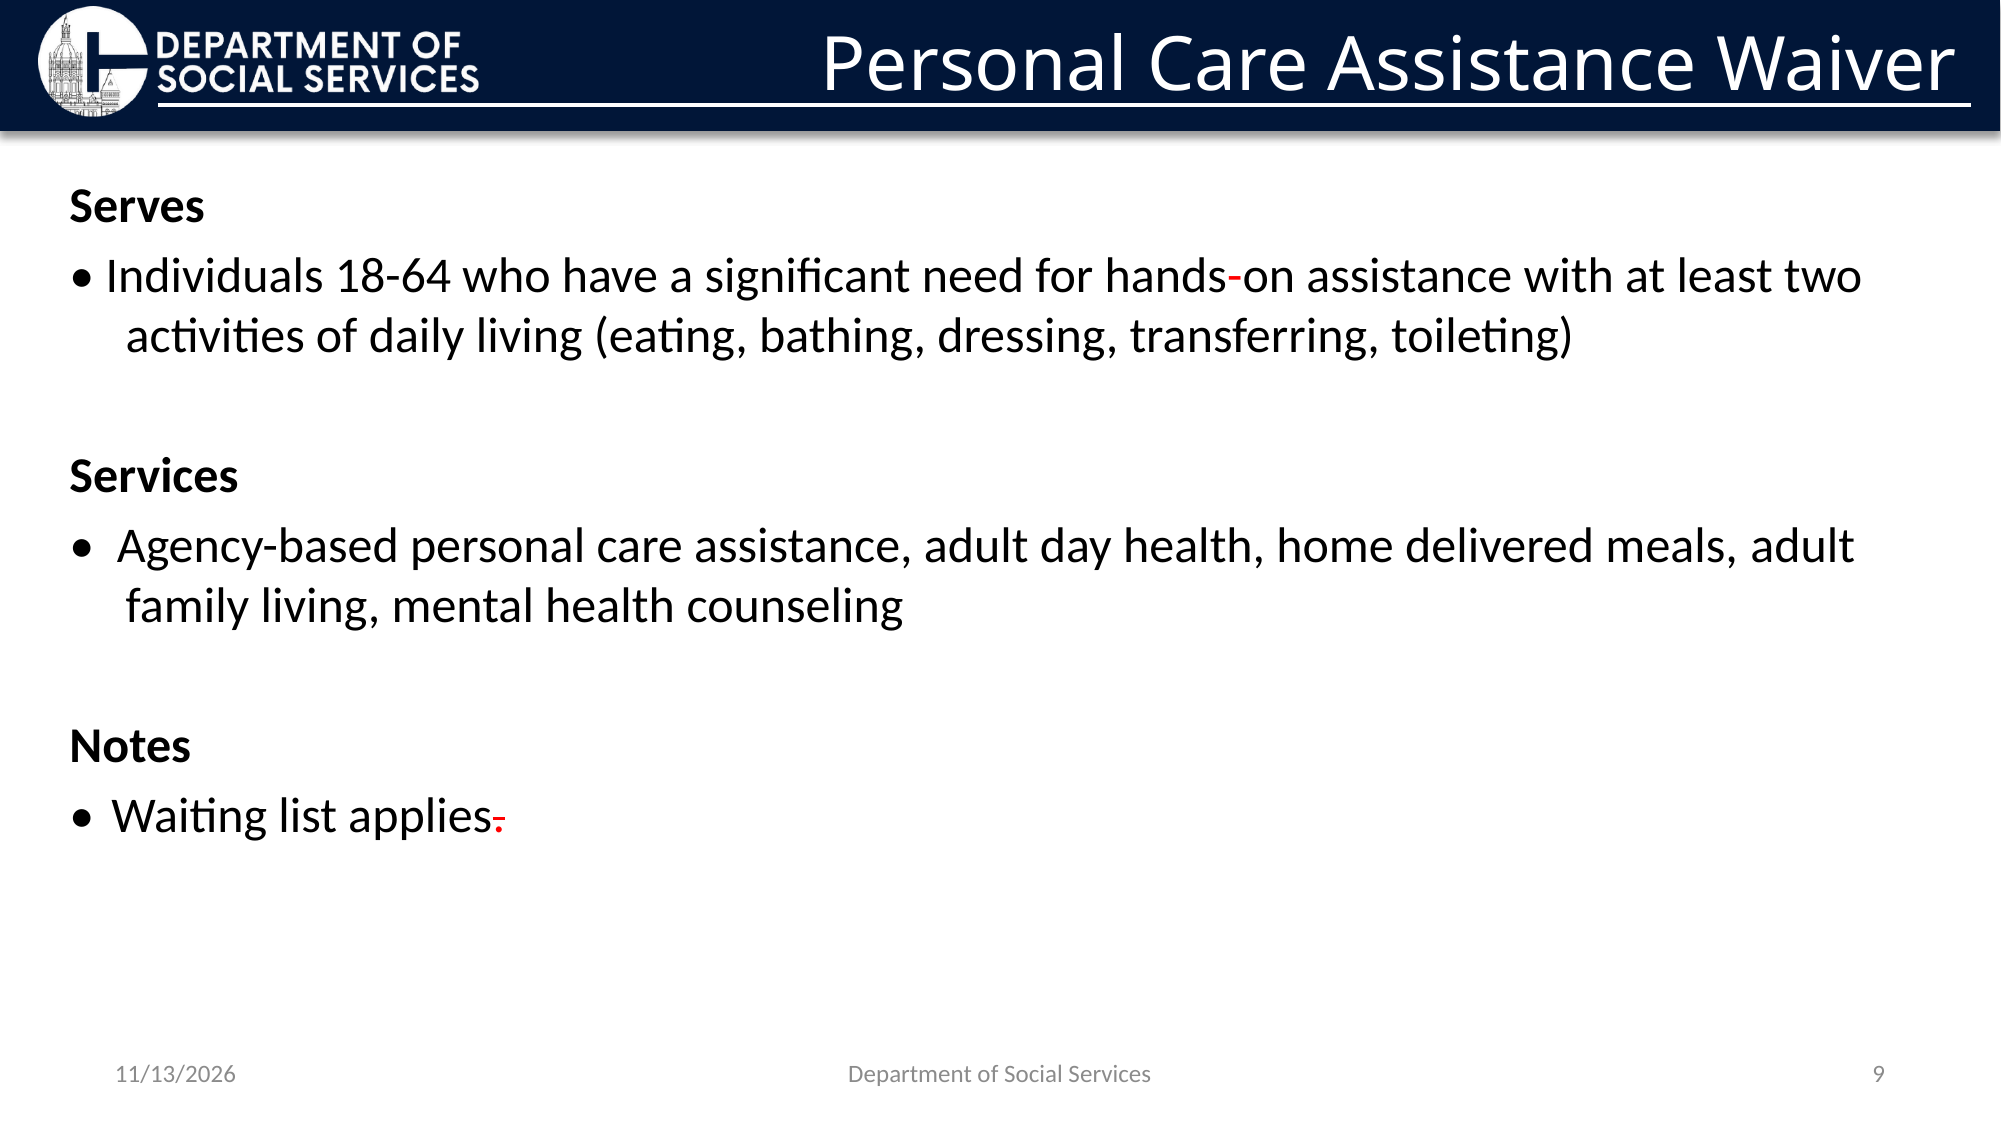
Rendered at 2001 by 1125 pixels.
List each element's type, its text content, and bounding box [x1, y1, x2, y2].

slide_number 9 [1433, 1042, 1900, 1103]
list Serves • Individuals 18-64 who have a significant need for hands-on assistance with at least two activities of daily living (eating, bathing, dressing, transferring, toileting) Services • Agency-based personal care assistance, adult day health, home delivered meals, adult family living, mental health counseling Notes • Waiting list applies. [54, 164, 1939, 1075]
picture [38, 6, 479, 117]
title Personal Care Assistance Waiver [599, 22, 1973, 98]
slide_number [99, 1042, 567, 1103]
footer Department of Social Services [683, 1042, 1317, 1103]
